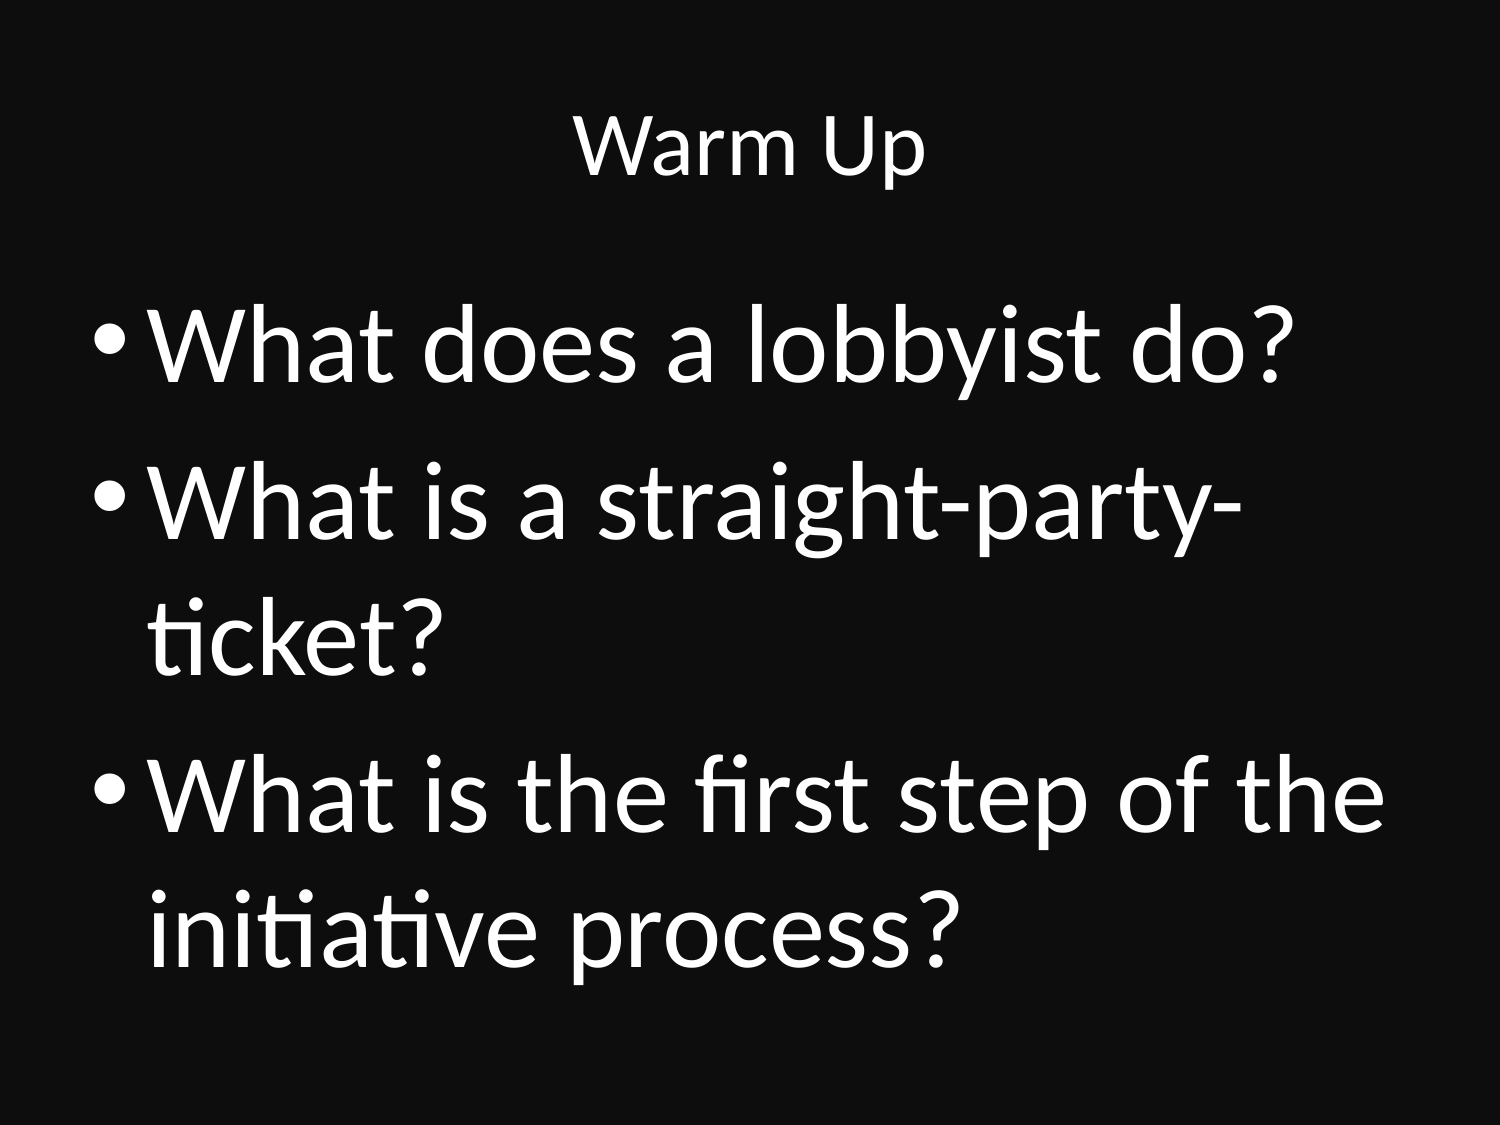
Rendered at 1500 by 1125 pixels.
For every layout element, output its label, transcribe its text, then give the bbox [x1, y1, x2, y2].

title Warm Up [75, 45, 1425, 233]
list What does a lobbyist do? What is a straight-party-ticket? What is the first step of the initiative process? [75, 262, 1425, 1005]
